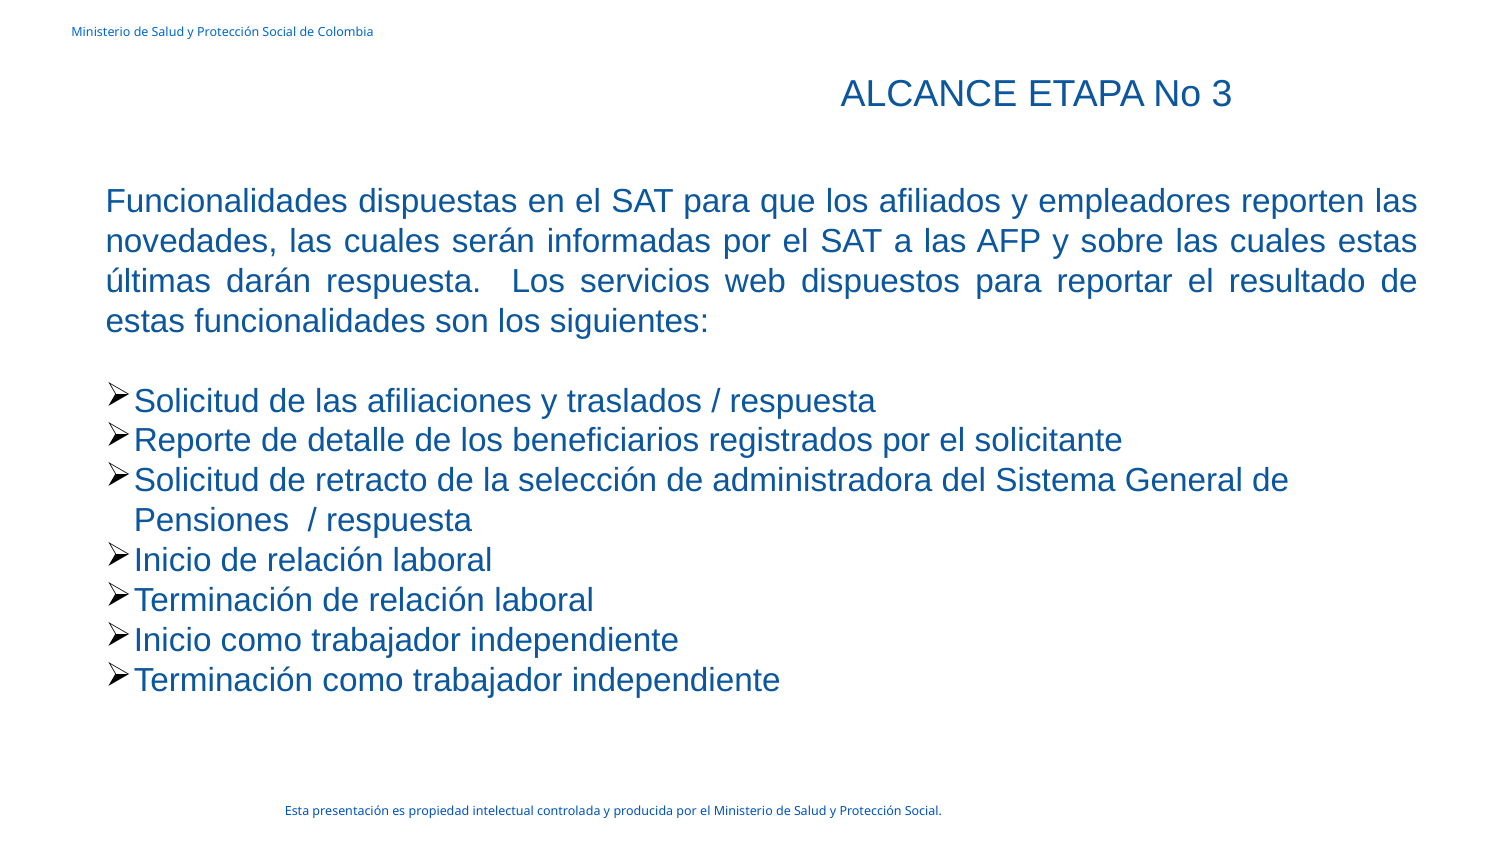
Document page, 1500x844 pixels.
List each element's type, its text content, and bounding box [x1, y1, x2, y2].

text_box ALCANCE ETAPA No 3 Funcionalidades dispuestas en el SAT para que los afiliados y empleadores reporten las novedades, las cuales serán informadas por el SAT a las AFP y sobre las cuales estas últimas darán respuesta. Los servicios web dispuestos para reportar el resultado de estas funcionalidades son los siguientes: Solicitud de las afiliaciones y traslados / respuesta Reporte de detalle de los beneficiarios registrados por el solicitante Solicitud de retracto de la selección de administradora del Sistema General de Pensiones / respuesta Inicio de relación laboral Terminación de relación laboral Inicio como trabajador independiente Terminación como trabajador independiente [90, 26, 1435, 806]
